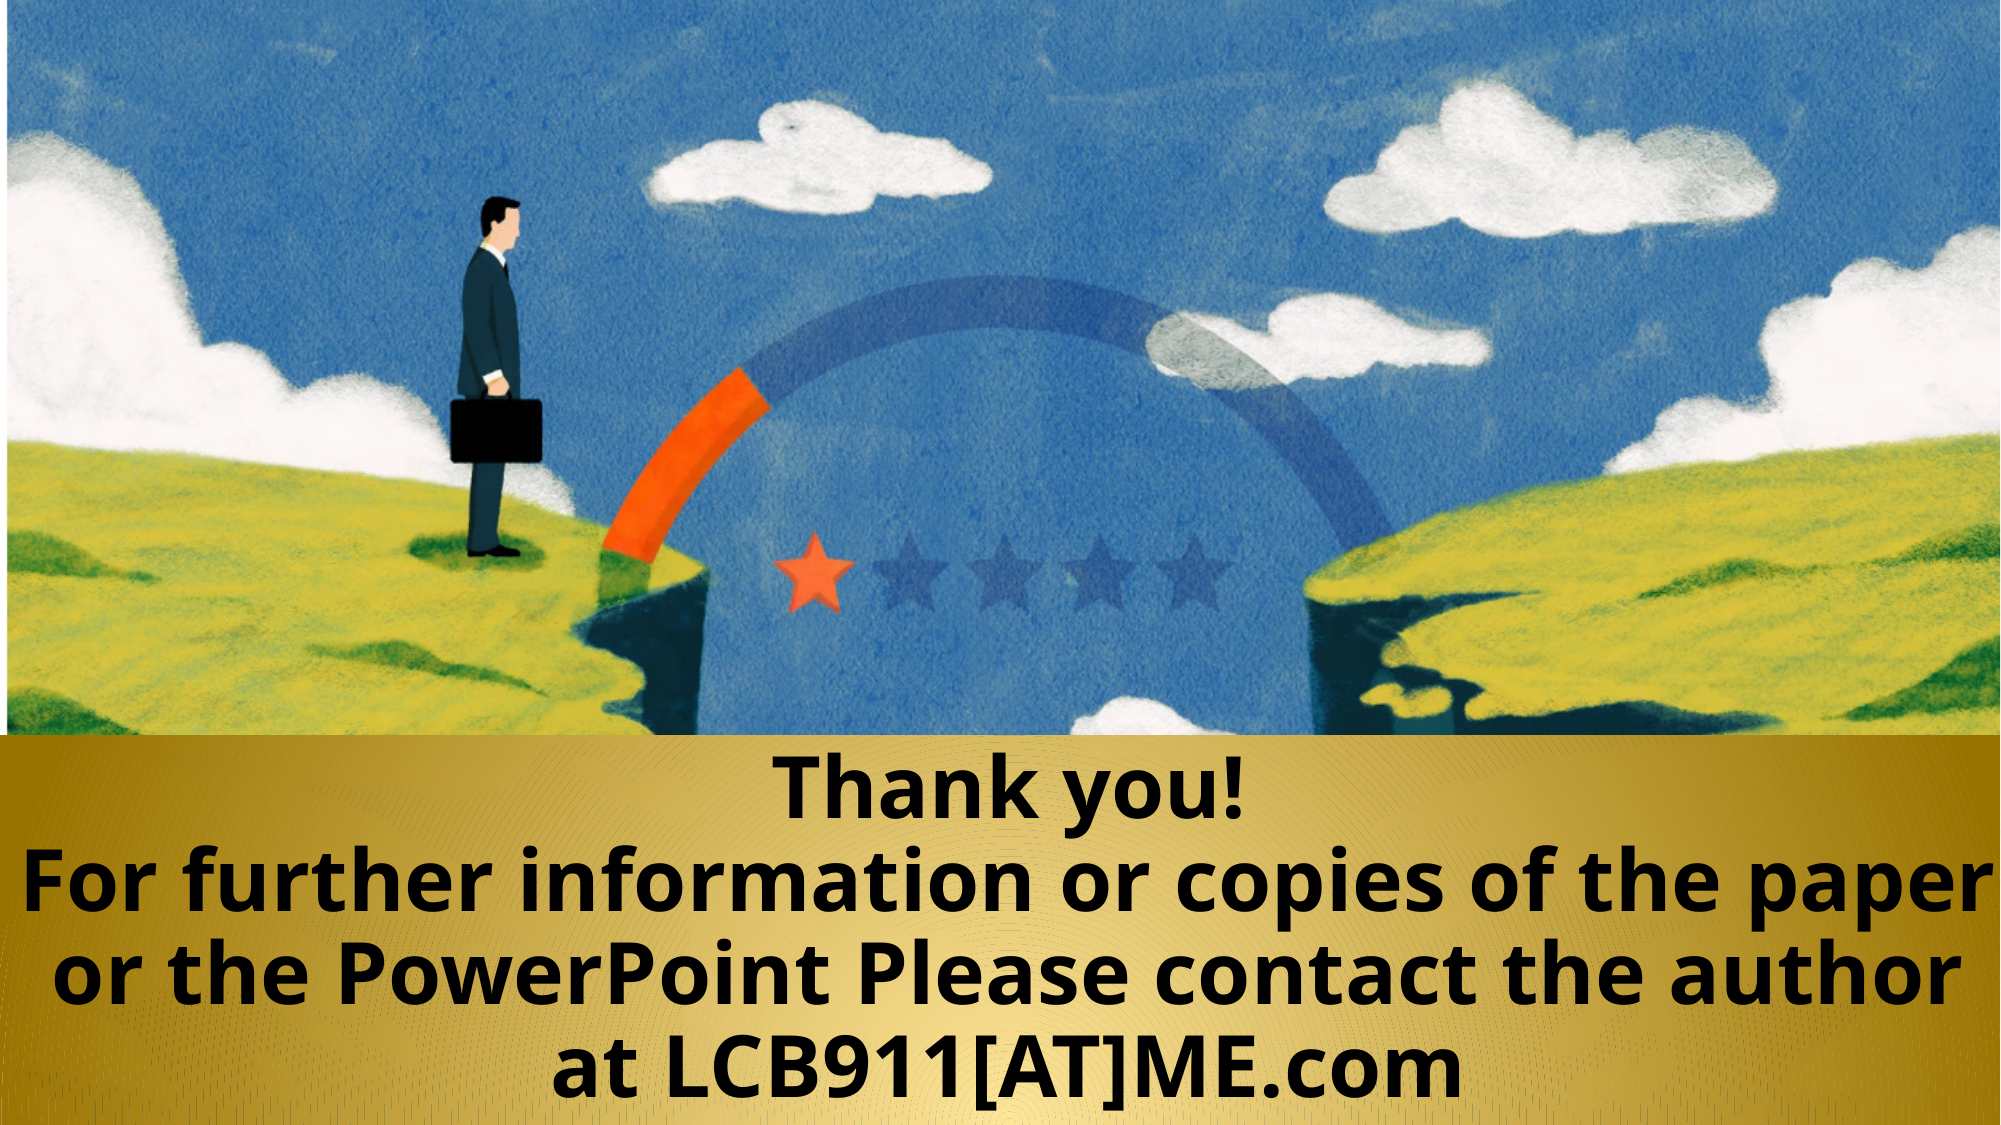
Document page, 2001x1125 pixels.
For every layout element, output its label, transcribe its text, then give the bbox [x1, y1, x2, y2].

picture [0, 0, 2001, 1125]
title Thank you! For further information or copies of the paper or the PowerPoint Please contact the author at LCB911[AT]ME.com [0, 735, 2000, 1125]
